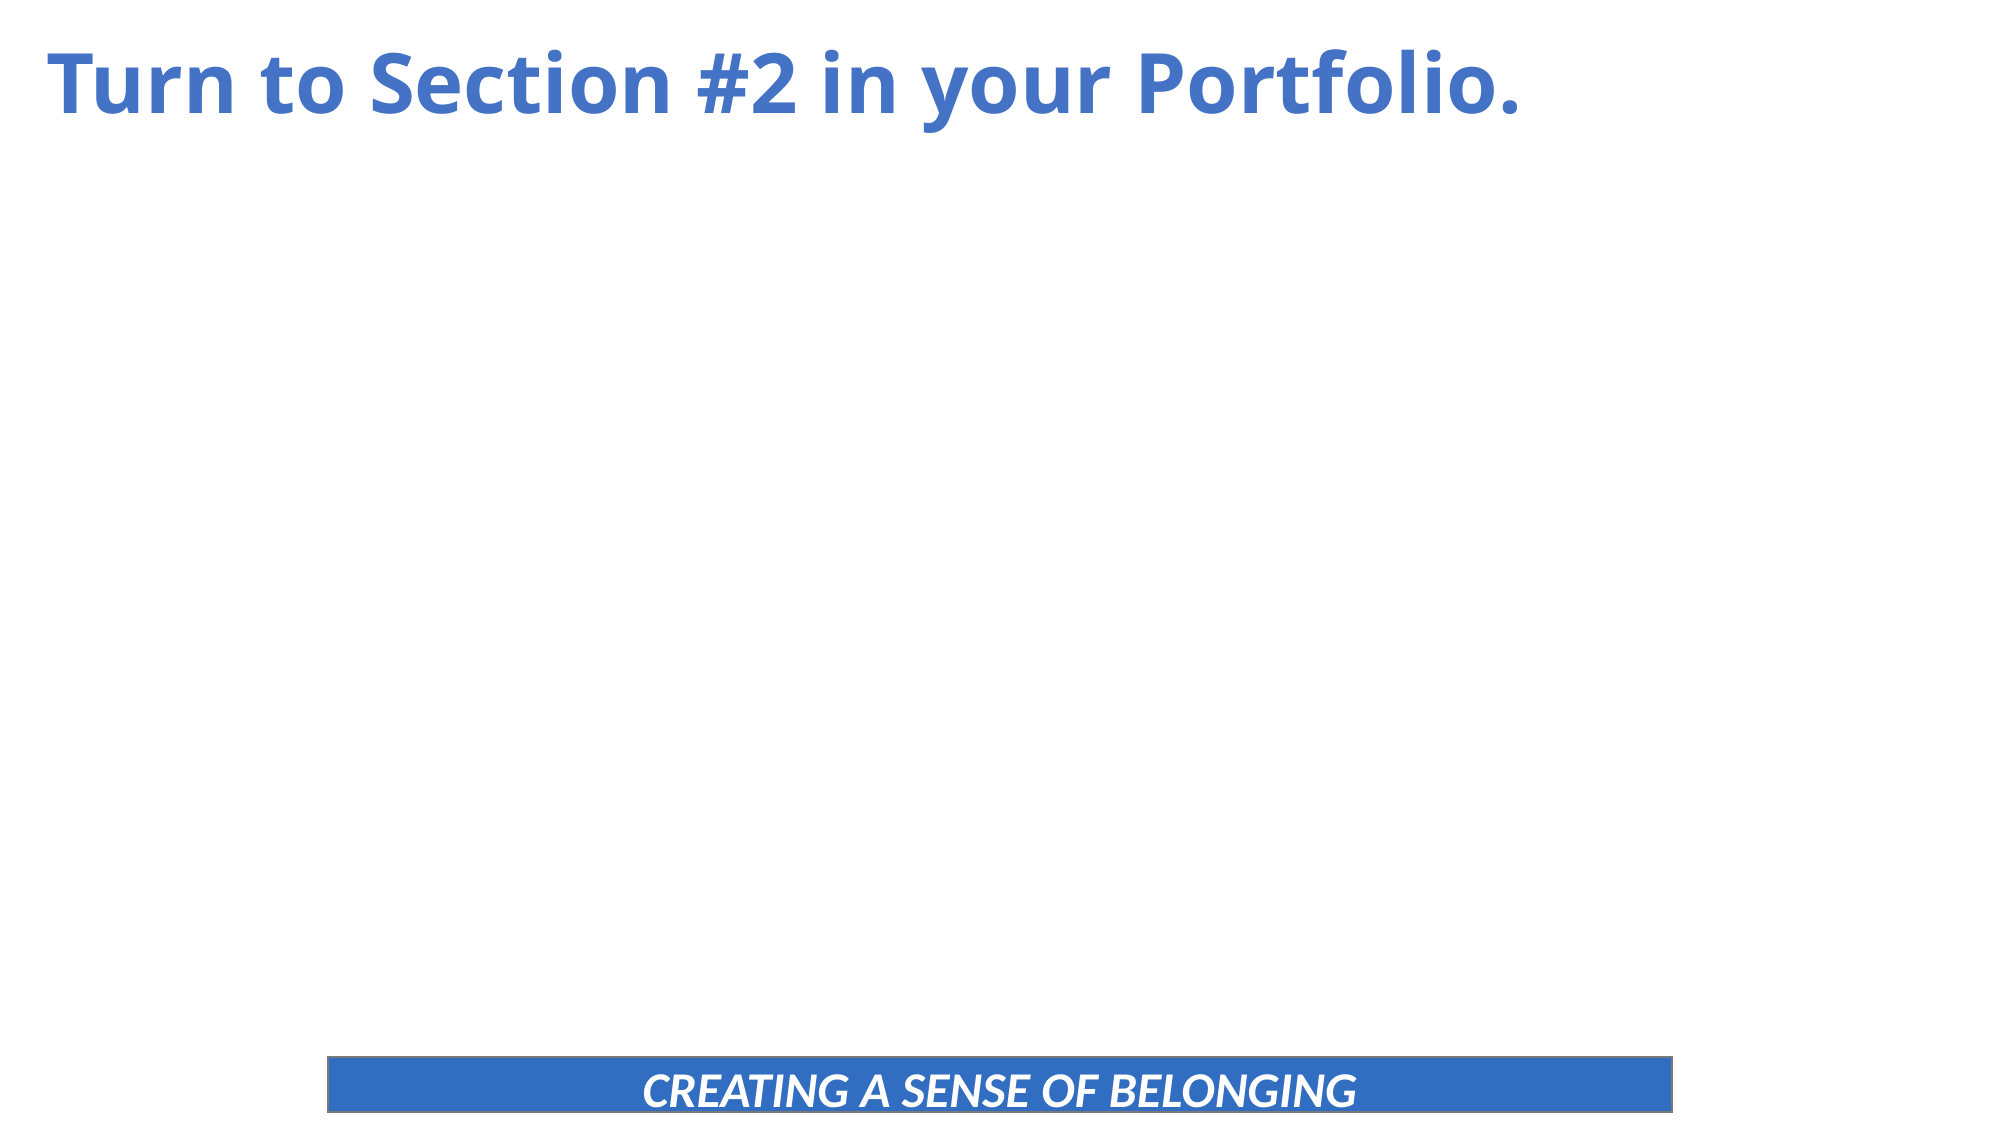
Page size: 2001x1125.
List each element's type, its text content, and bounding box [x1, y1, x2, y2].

text_box Turn to Section #2 in your Portfolio. [32, 23, 1968, 1125]
